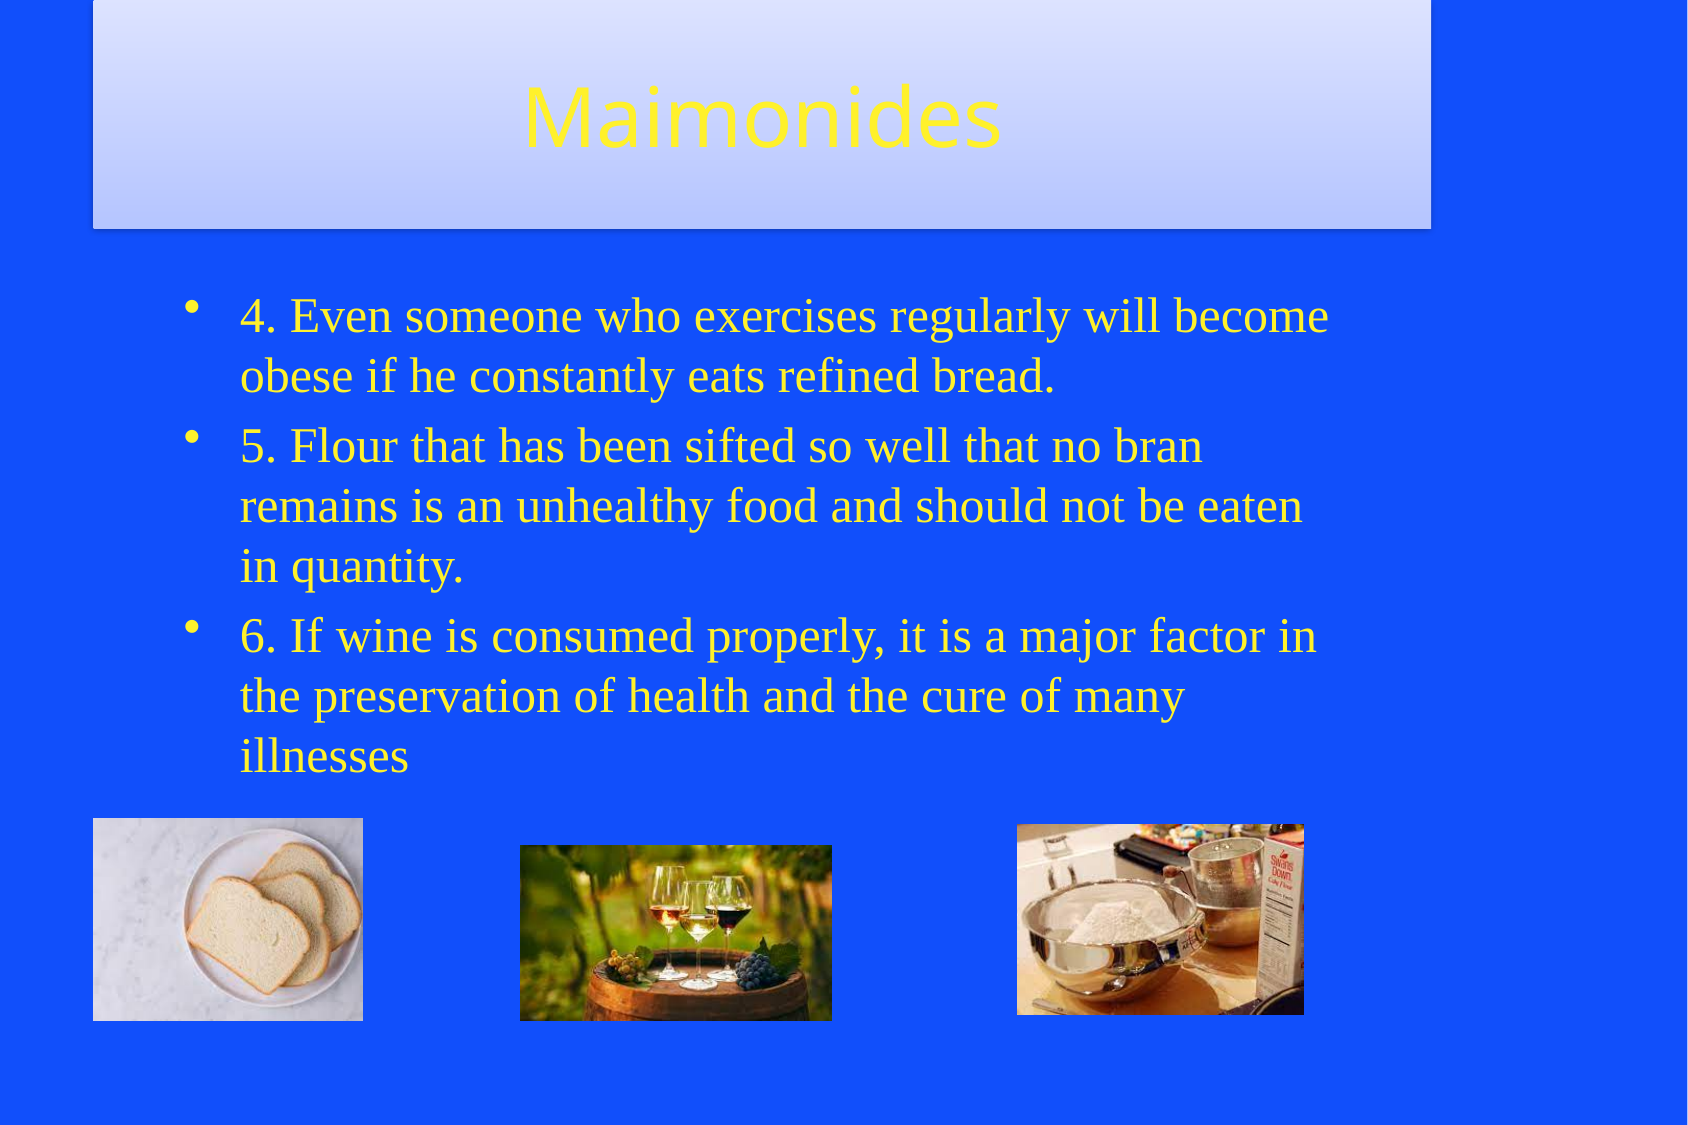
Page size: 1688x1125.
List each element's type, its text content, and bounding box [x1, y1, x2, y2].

picture [520, 845, 832, 1022]
text_box Maimonides [93, 0, 1432, 229]
title [168, 125, 1519, 313]
picture [93, 818, 363, 1022]
list 4. Even someone who exercises regularly will become obese if he constantly eats refined bread. 5. Flour that has been sifted so well that no bran remains is an unhealthy food and should not be eaten in quantity. 6. If wine is consumed properly, it is a major factor in the preservation of health and the cure of many illnesses [168, 275, 1369, 1055]
picture [1017, 824, 1304, 1015]
